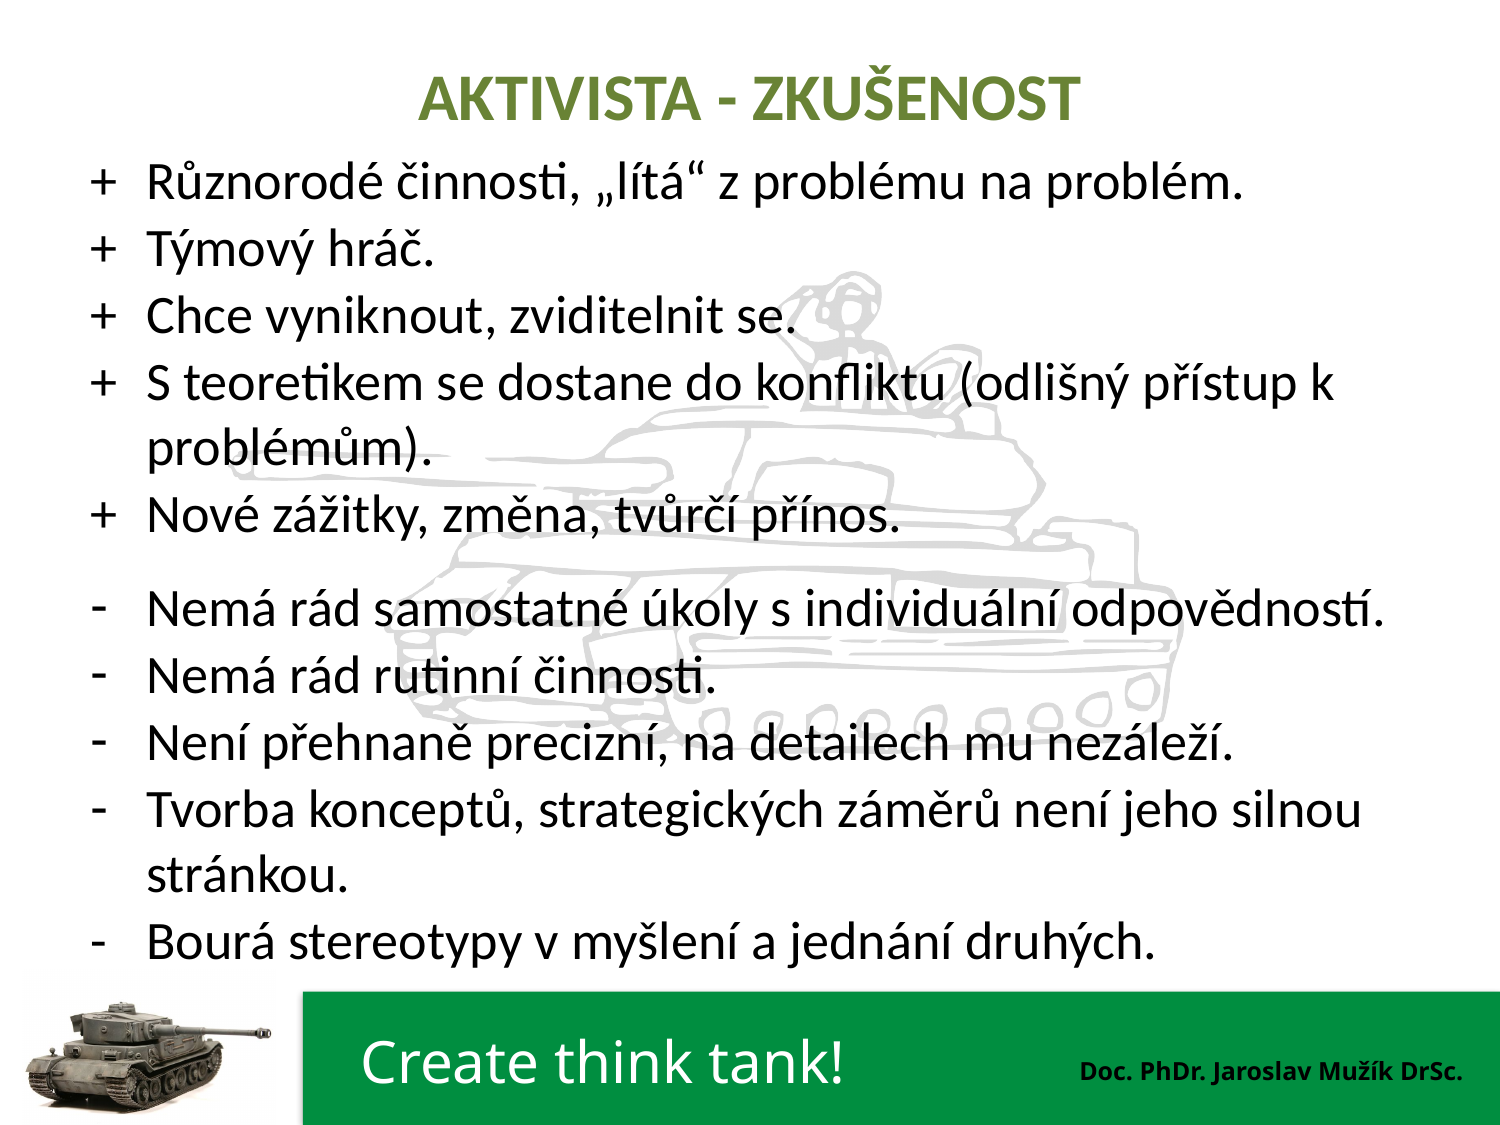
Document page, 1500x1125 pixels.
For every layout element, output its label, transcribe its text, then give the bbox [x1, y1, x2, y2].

list + Různorodé činnosti, „lítá“ z problému na problém. + Týmový hráč. + Chce vyniknout, zviditelnit se. + S teoretikem se dostane do konfliktu (odlišný přístup k problémům). + Nové zážitky, změna, tvůrčí přínos. Nemá rád samostatné úkoly s individuální odpovědností. Nemá rád rutinní činnosti. Není přehnaně precizní, na detailech mu nezáleží. Tvorba konceptů, strategických záměrů není jeho silnou stránkou. - Bourá stereotypy v myšlení a jednání druhých. [74, 137, 1426, 881]
picture [22, 969, 276, 1125]
title AKTIVISTA - ZKUŠENOST [74, 0, 1426, 137]
